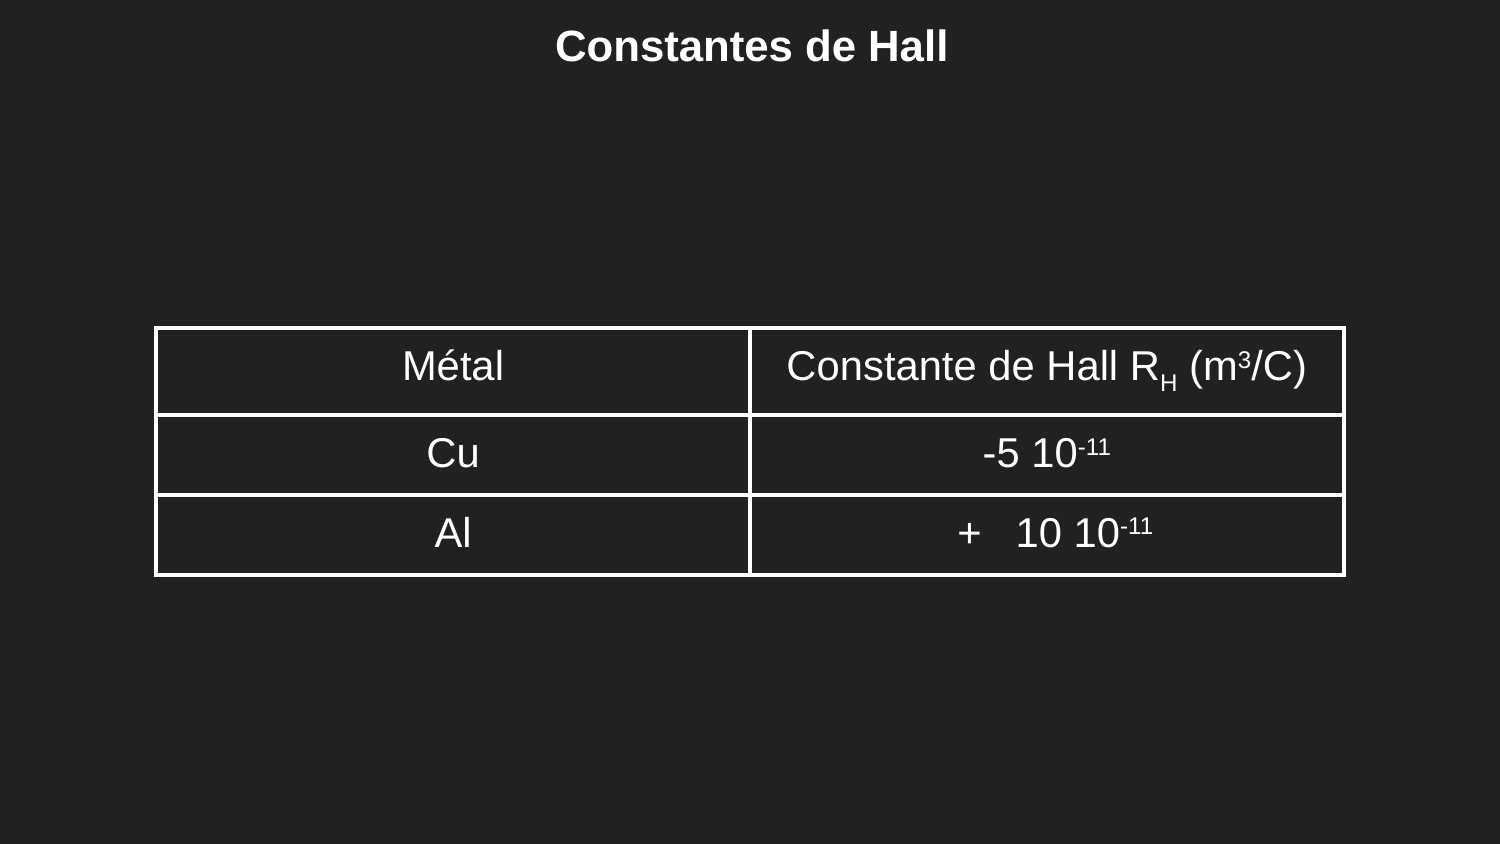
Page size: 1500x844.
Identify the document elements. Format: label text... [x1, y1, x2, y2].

table_cell Al [158, 497, 748, 573]
table_header Métal [158, 330, 748, 413]
text_box Constantes de Hall [3, 2, 1500, 86]
table_cell Cu [158, 417, 748, 493]
table_cell -5 10-11 [752, 417, 1342, 493]
table_cell 10 10-11 [752, 497, 1342, 573]
table_header Constante de Hall RH (m3/C) [752, 330, 1342, 413]
